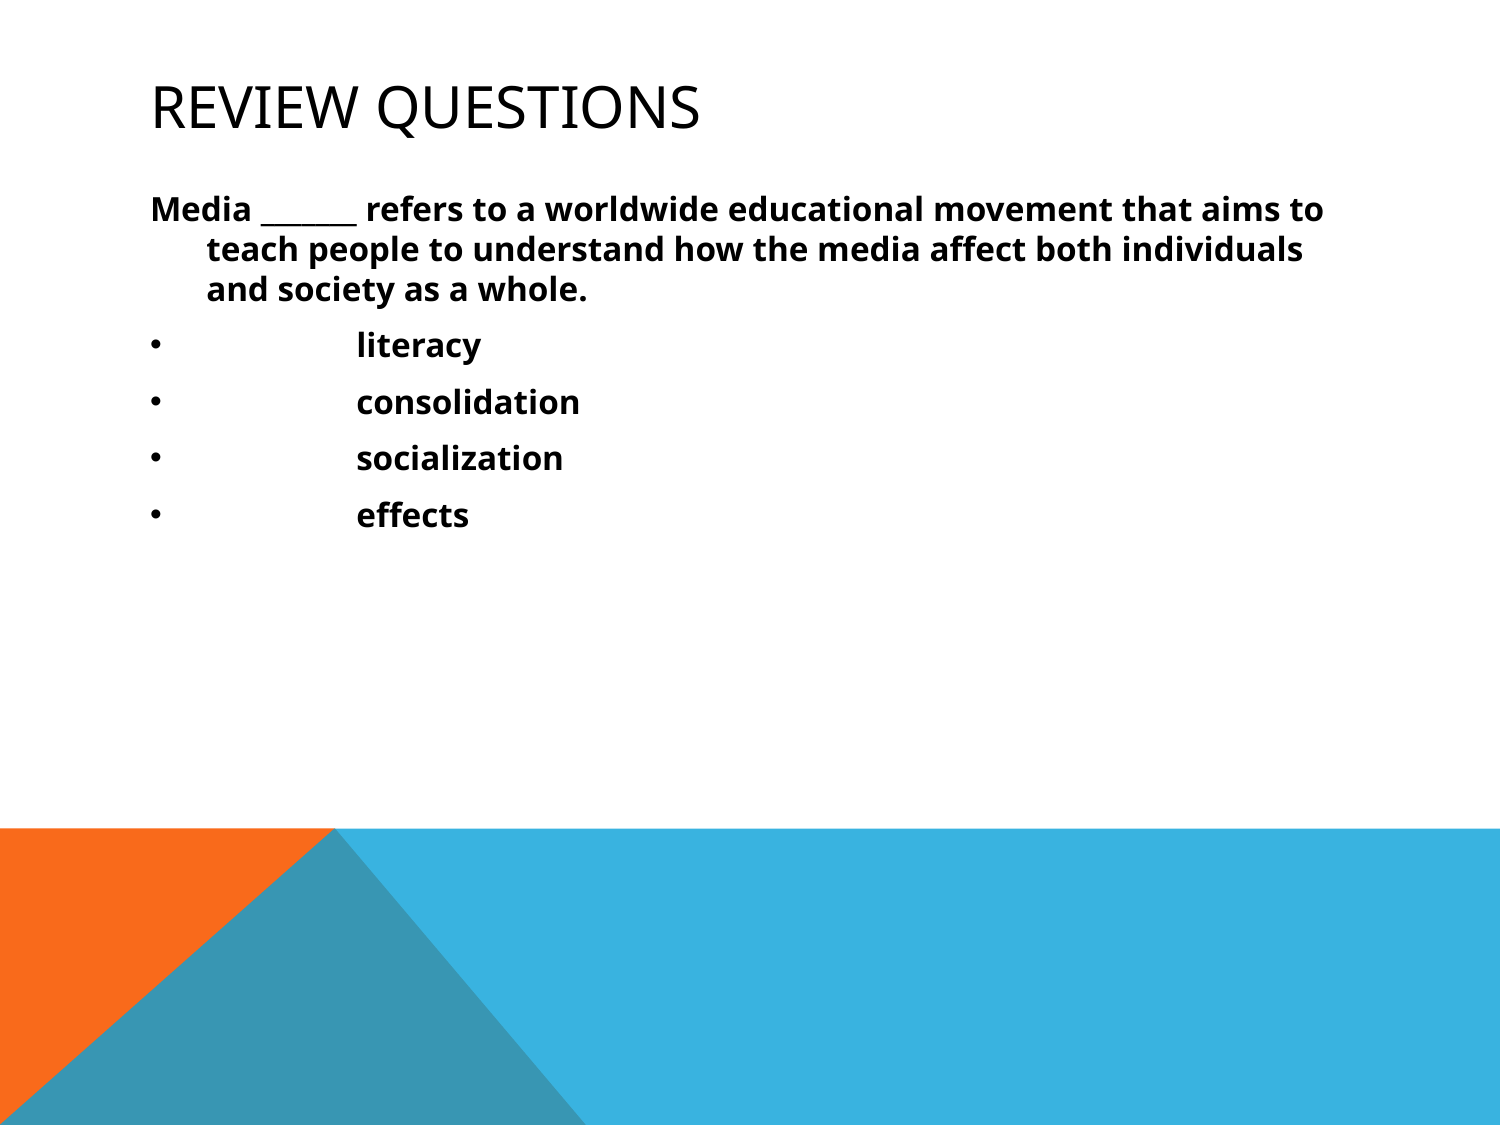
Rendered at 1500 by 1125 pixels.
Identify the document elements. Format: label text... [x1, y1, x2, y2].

title Review questions [135, 60, 1369, 150]
list Media _______ refers to a worldwide educational movement that aims to teach people to understand how the media affect both individuals and society as a whole. literacy consolidation socialization effects [135, 180, 1369, 768]
